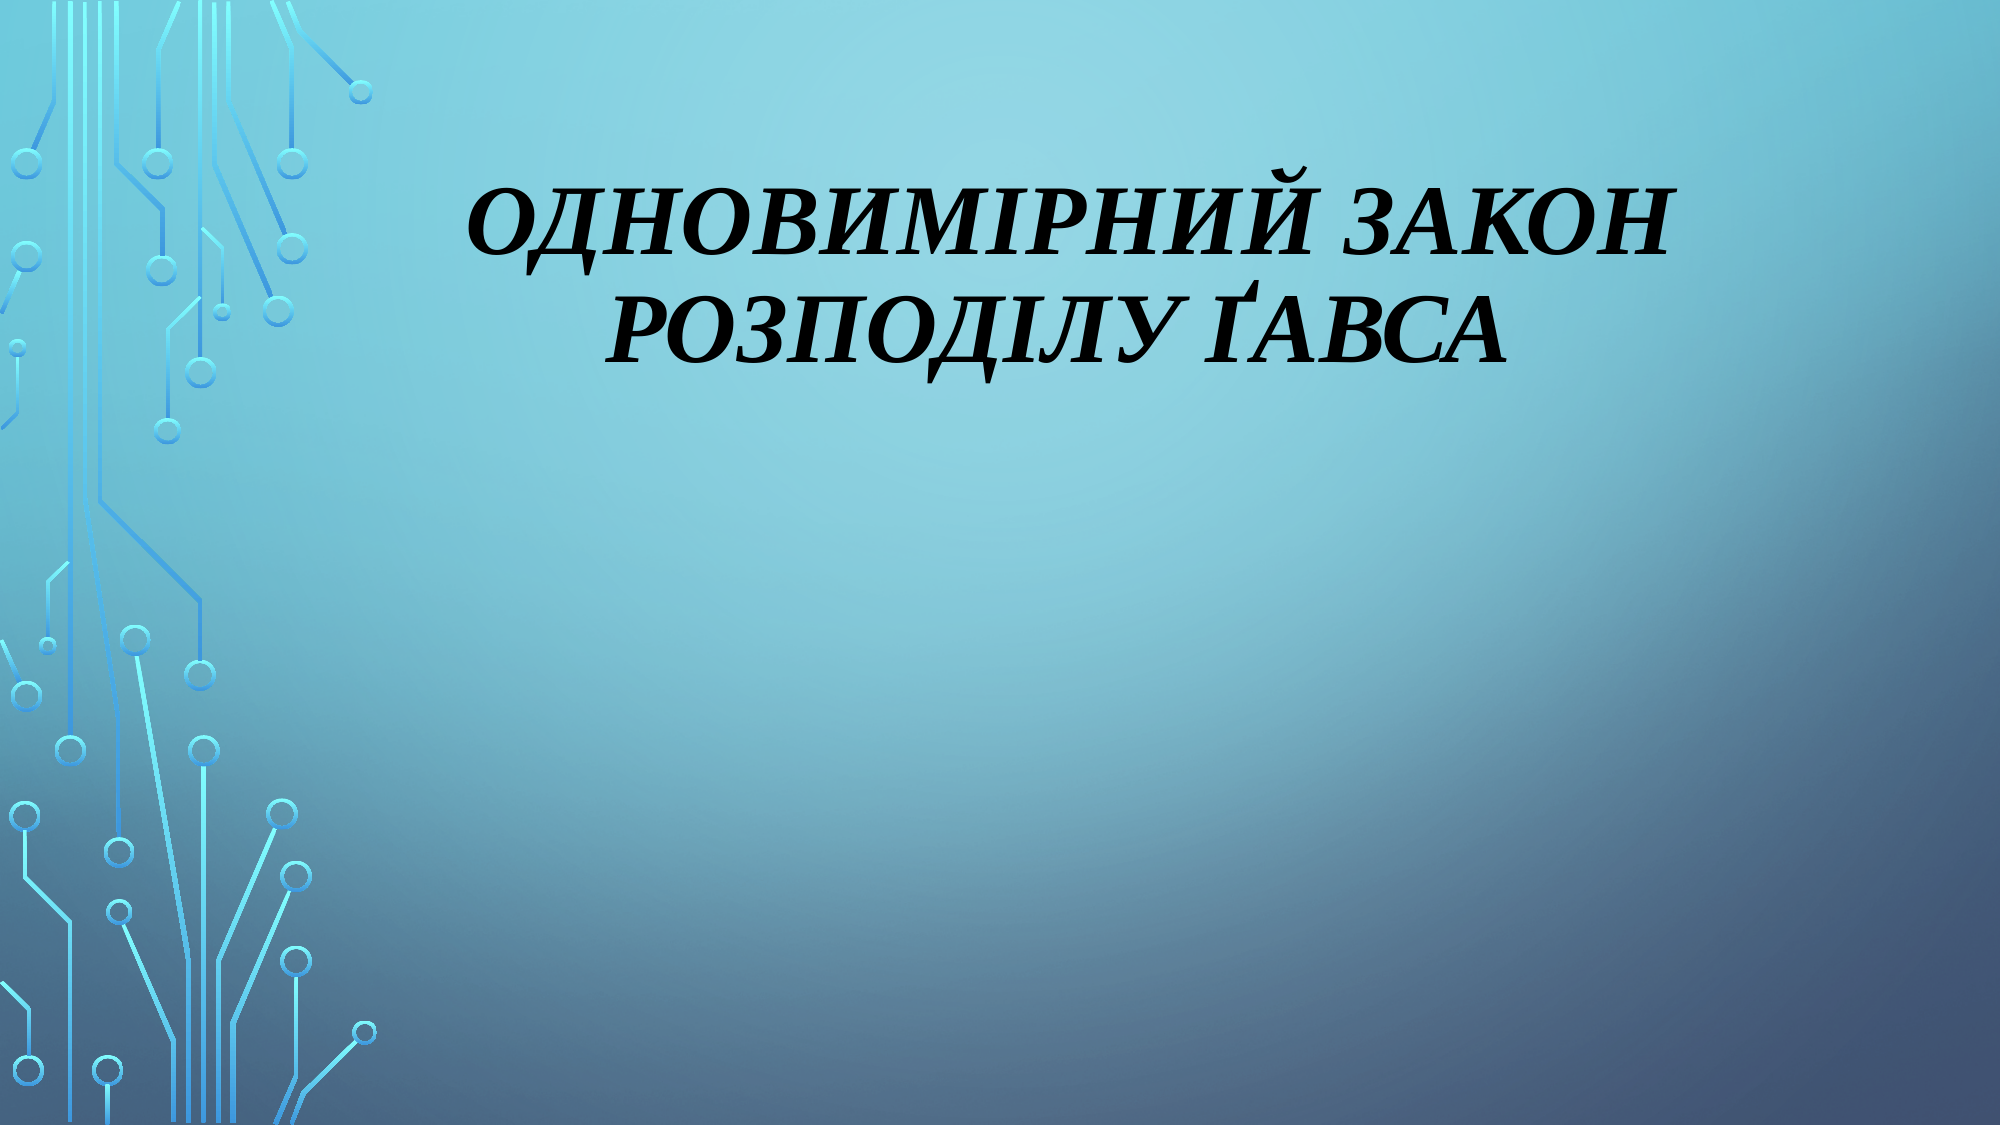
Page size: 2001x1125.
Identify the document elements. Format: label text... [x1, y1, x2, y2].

title Одновимірний закон розподілу Ґавса [266, 0, 1875, 392]
